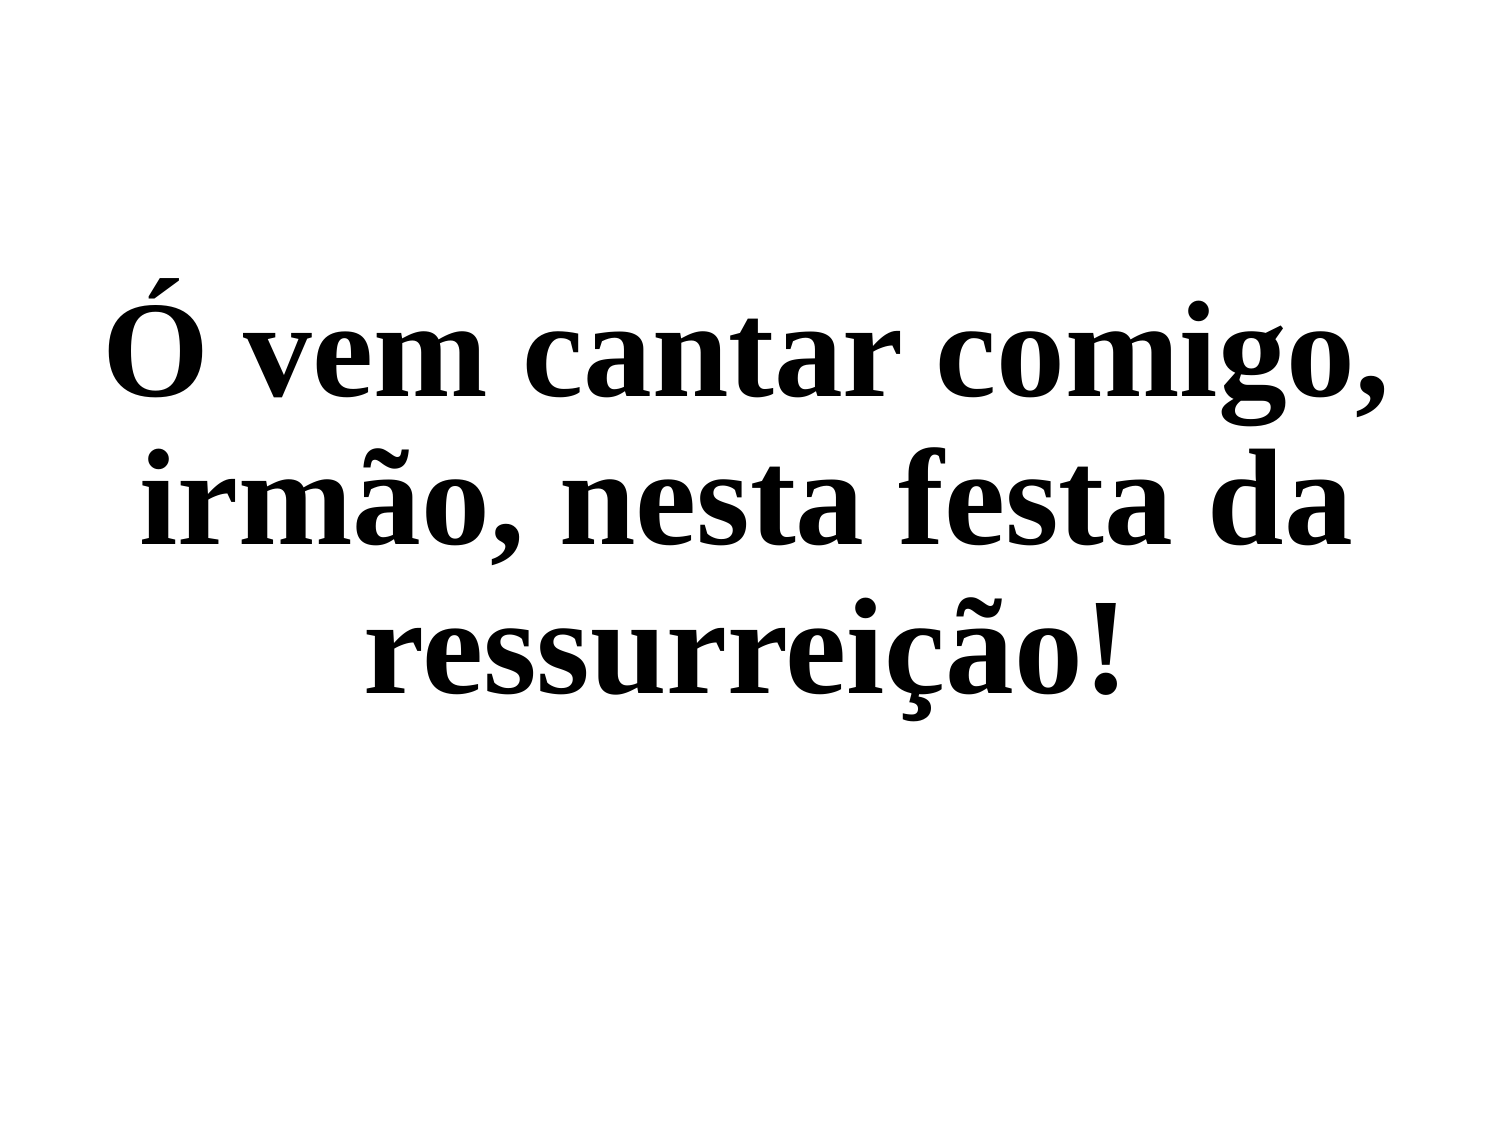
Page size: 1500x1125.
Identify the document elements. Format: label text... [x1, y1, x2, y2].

list Ó vem cantar comigo, irmão, nesta festa da ressurreição! [53, 57, 1440, 1080]
